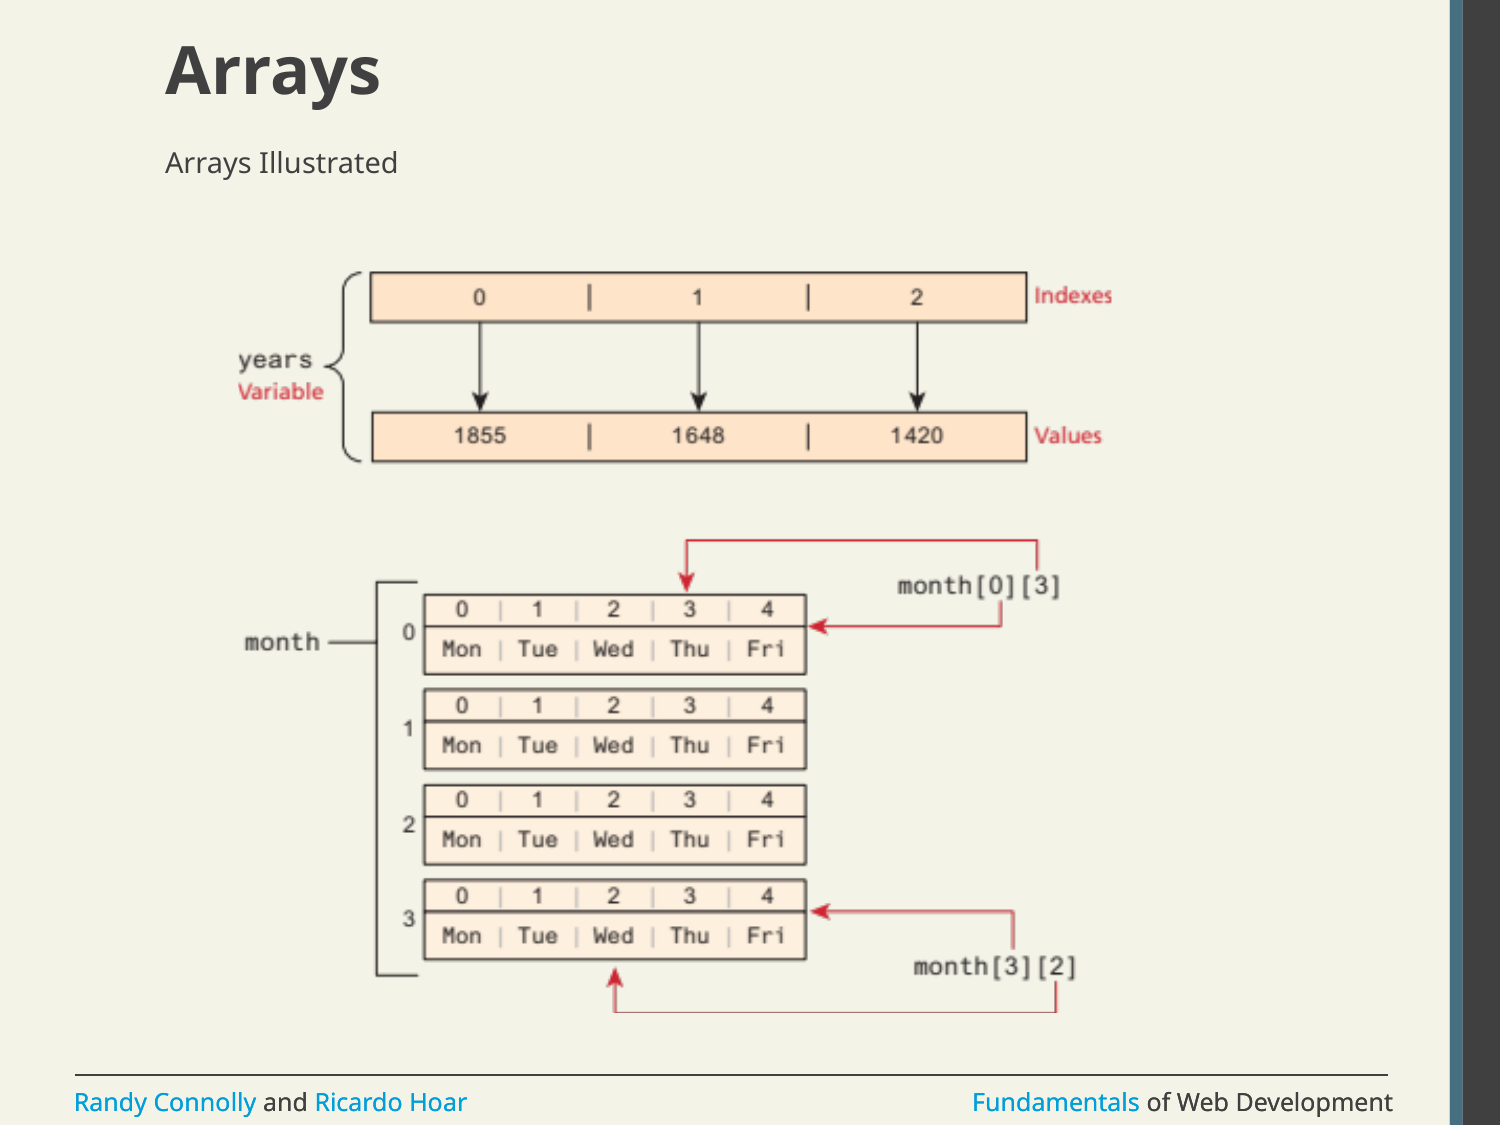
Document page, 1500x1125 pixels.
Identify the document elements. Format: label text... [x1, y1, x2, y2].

title Arrays [150, 20, 1425, 188]
list Arrays Illustrated [150, 137, 1200, 188]
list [149, 269, 1201, 1013]
